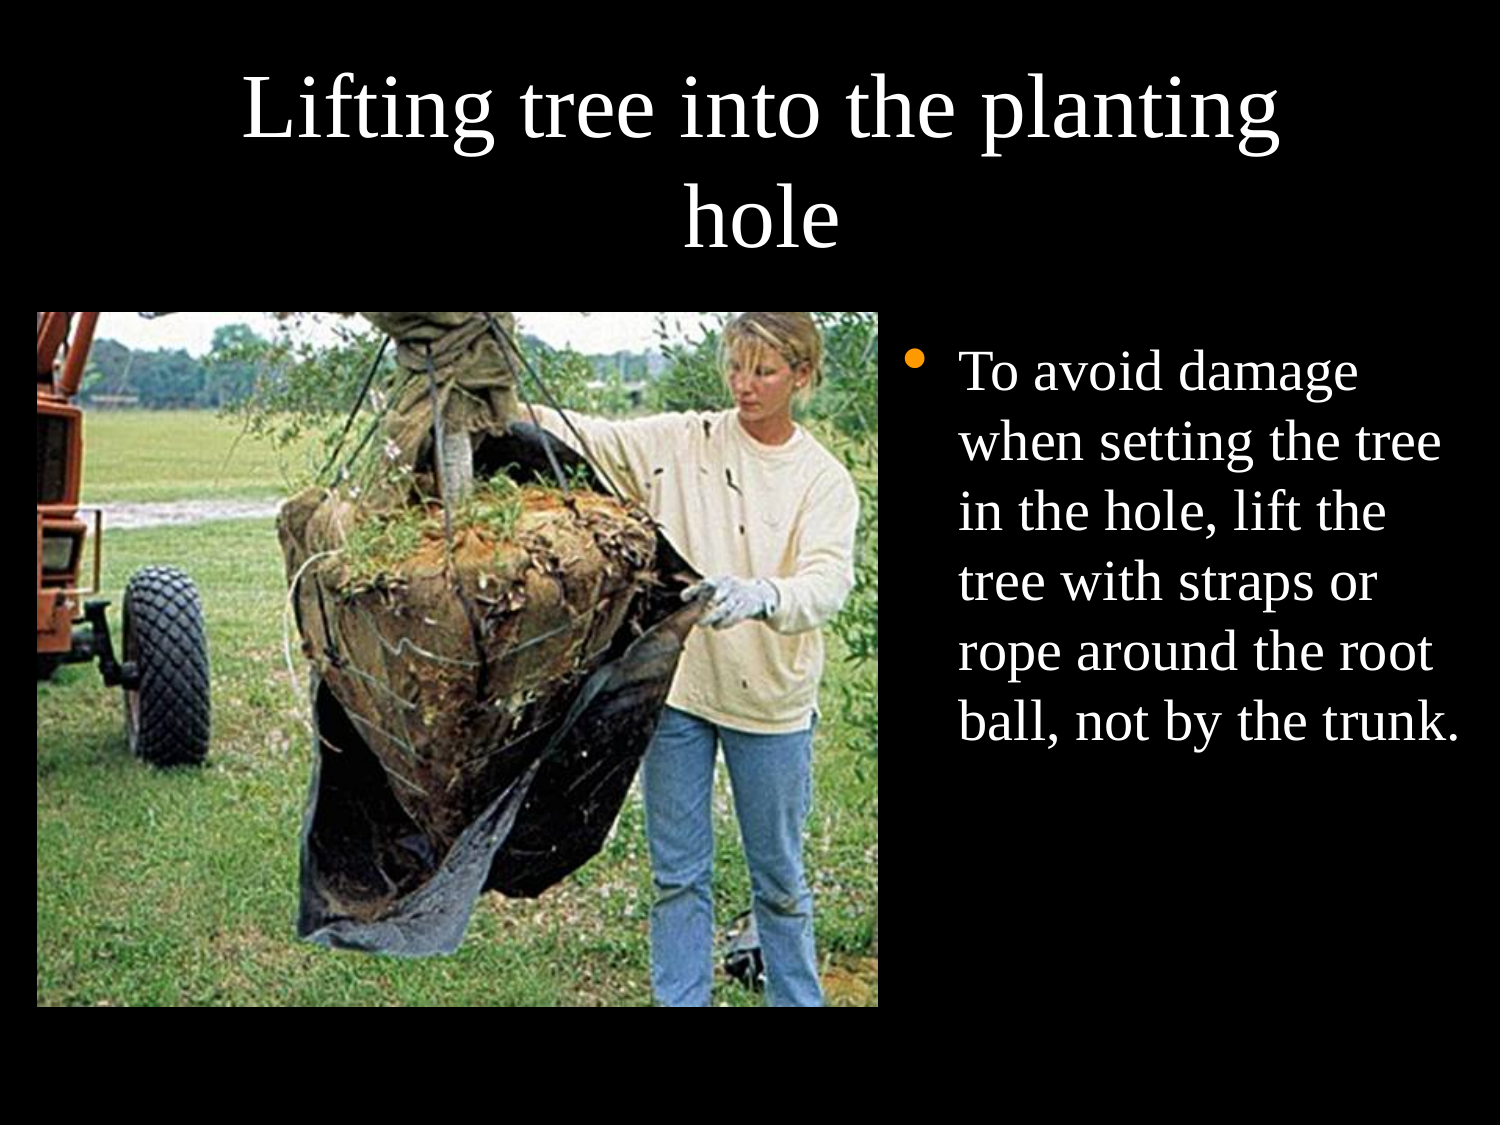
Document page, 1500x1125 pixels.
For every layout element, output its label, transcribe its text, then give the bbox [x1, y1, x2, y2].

title Lifting tree into the planting hole [224, 37, 1301, 276]
list To avoid damage when setting the tree in the hole, lift the tree with straps or rope around the root ball, not by the trunk. [887, 324, 1488, 963]
picture [37, 312, 878, 1008]
